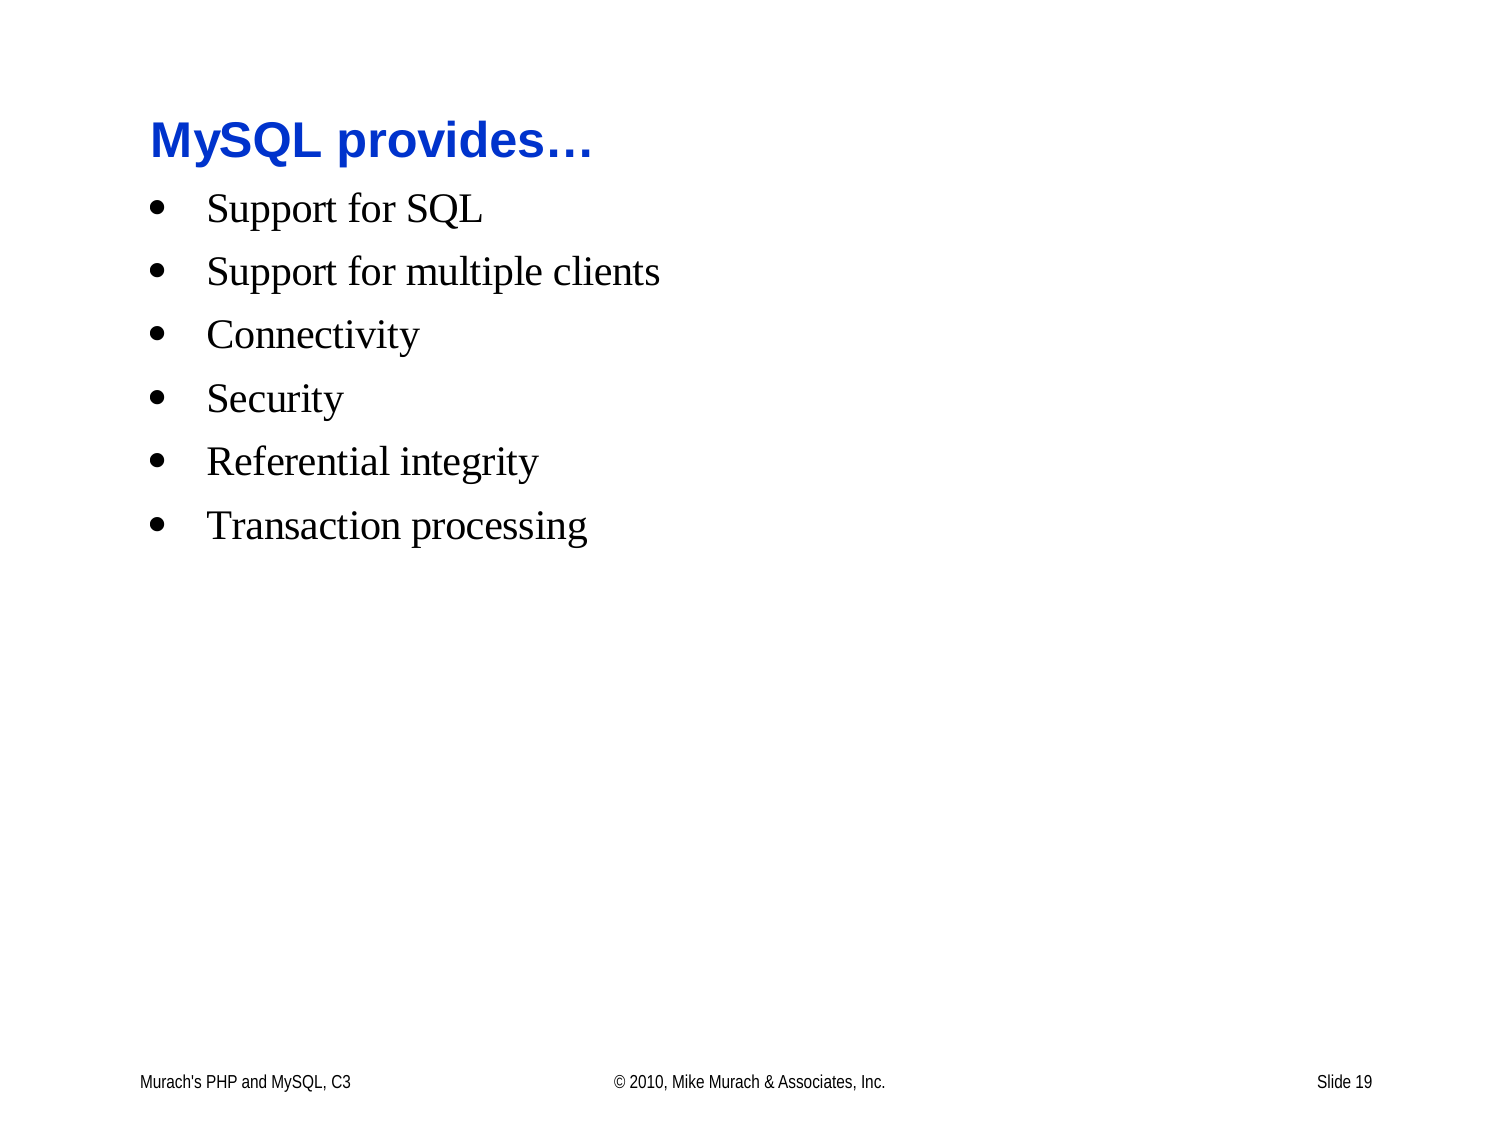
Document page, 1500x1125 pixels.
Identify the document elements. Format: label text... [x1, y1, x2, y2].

slide_number Murach's PHP and MySQL, C3 [125, 1025, 450, 1100]
footer © 2010, Mike Murach & Associates, Inc. [474, 1025, 1025, 1100]
slide_number Slide 19 [1074, 1025, 1388, 1100]
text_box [149, 112, 1352, 562]
